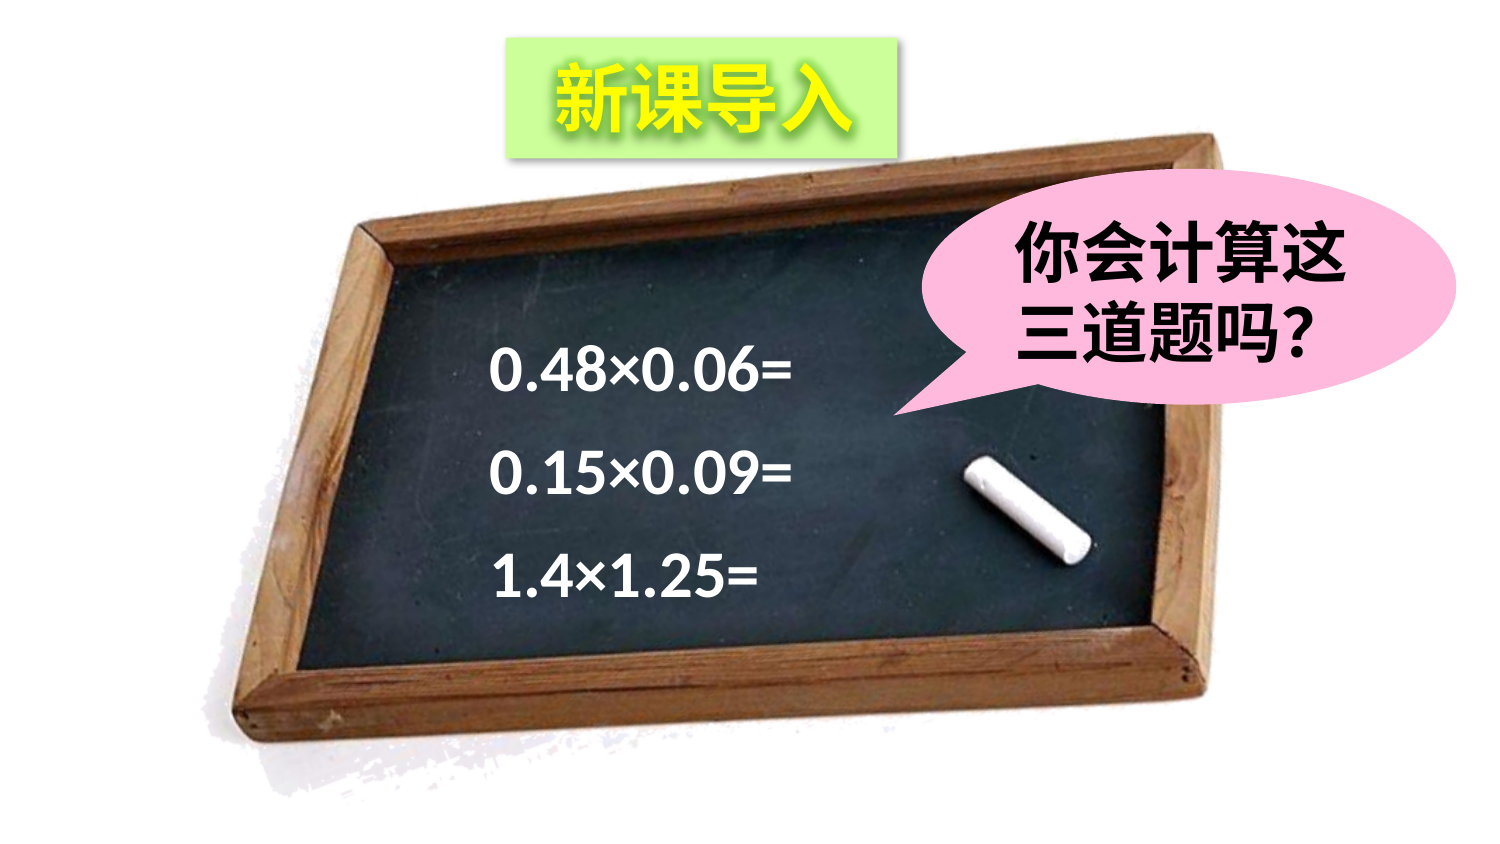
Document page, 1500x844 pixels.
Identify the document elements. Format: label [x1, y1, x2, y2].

text_box [505, 37, 901, 159]
picture [0, 0, 1500, 844]
